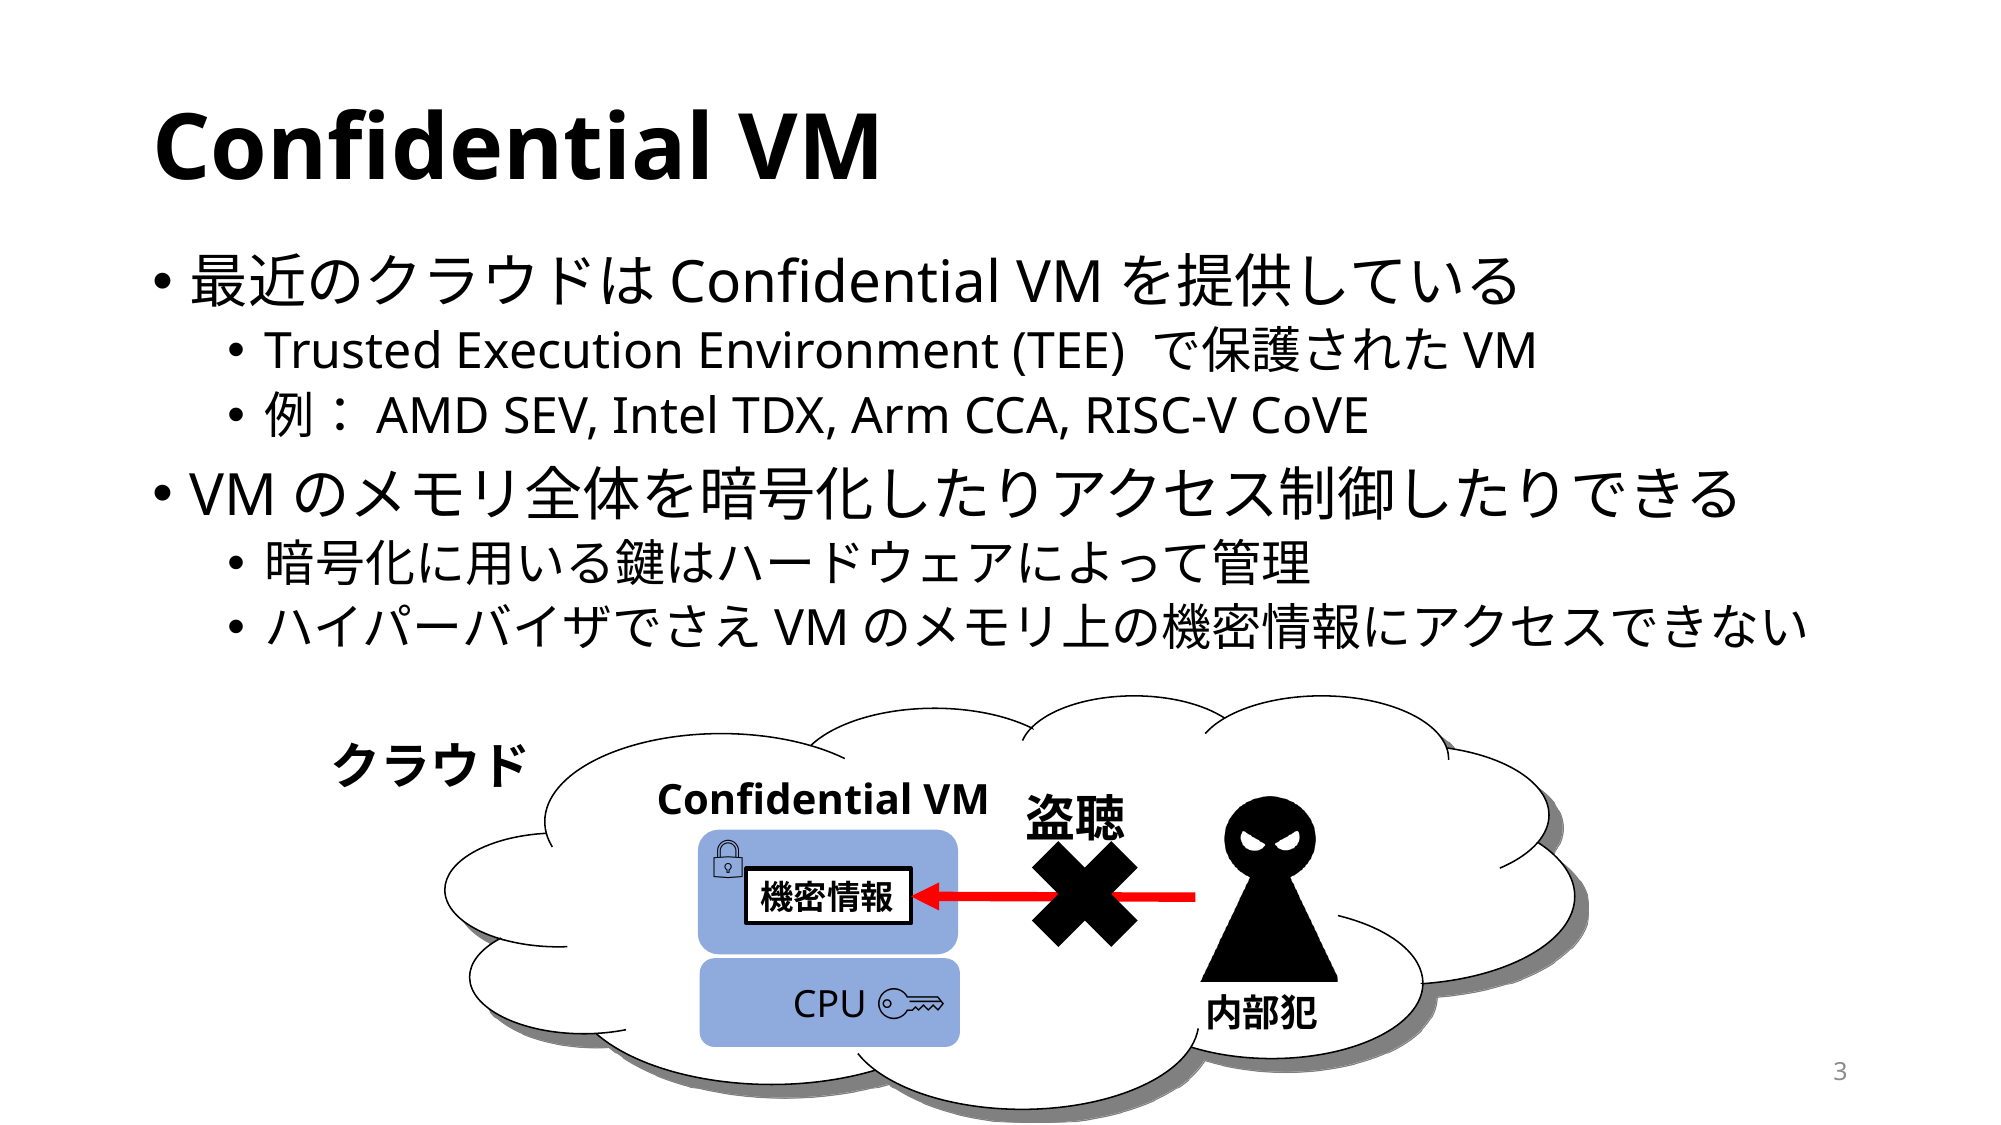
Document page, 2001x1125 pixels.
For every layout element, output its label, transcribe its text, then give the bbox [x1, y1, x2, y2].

text_box [704, 831, 960, 895]
slide_number 3 [1412, 1042, 1863, 1103]
text_box CPU [698, 957, 961, 1049]
list 最近のクラウドはConfidential VMを提供している Trusted Execution Environment (TEE) で保護されたVM 例：AMD SEV, Intel TDX, Arm CCA, RISC-V CoVE VMのメモリ全体を暗号化したりアクセス制御したりできる 暗号化に用いる鍵はハードウェアによって管理 ハイパーバイザでさえVMのメモリ上の機密情報にアクセスできない [137, 244, 1863, 1014]
text_box Confidential VM [641, 765, 1018, 831]
title Confidential VM [137, 83, 1863, 216]
text_box クラウド [315, 726, 546, 802]
text_box [1031, 898, 1138, 947]
picture [875, 968, 947, 1039]
text_box [1031, 841, 1138, 896]
text_box 内部犯 [1190, 981, 1348, 1042]
text_box [497, 1014, 1410, 1110]
text_box 盗聴 [1010, 779, 1140, 855]
picture [703, 834, 753, 884]
picture [1200, 796, 1338, 982]
text_box [696, 835, 960, 956]
text_box 機密情報 [746, 868, 911, 924]
